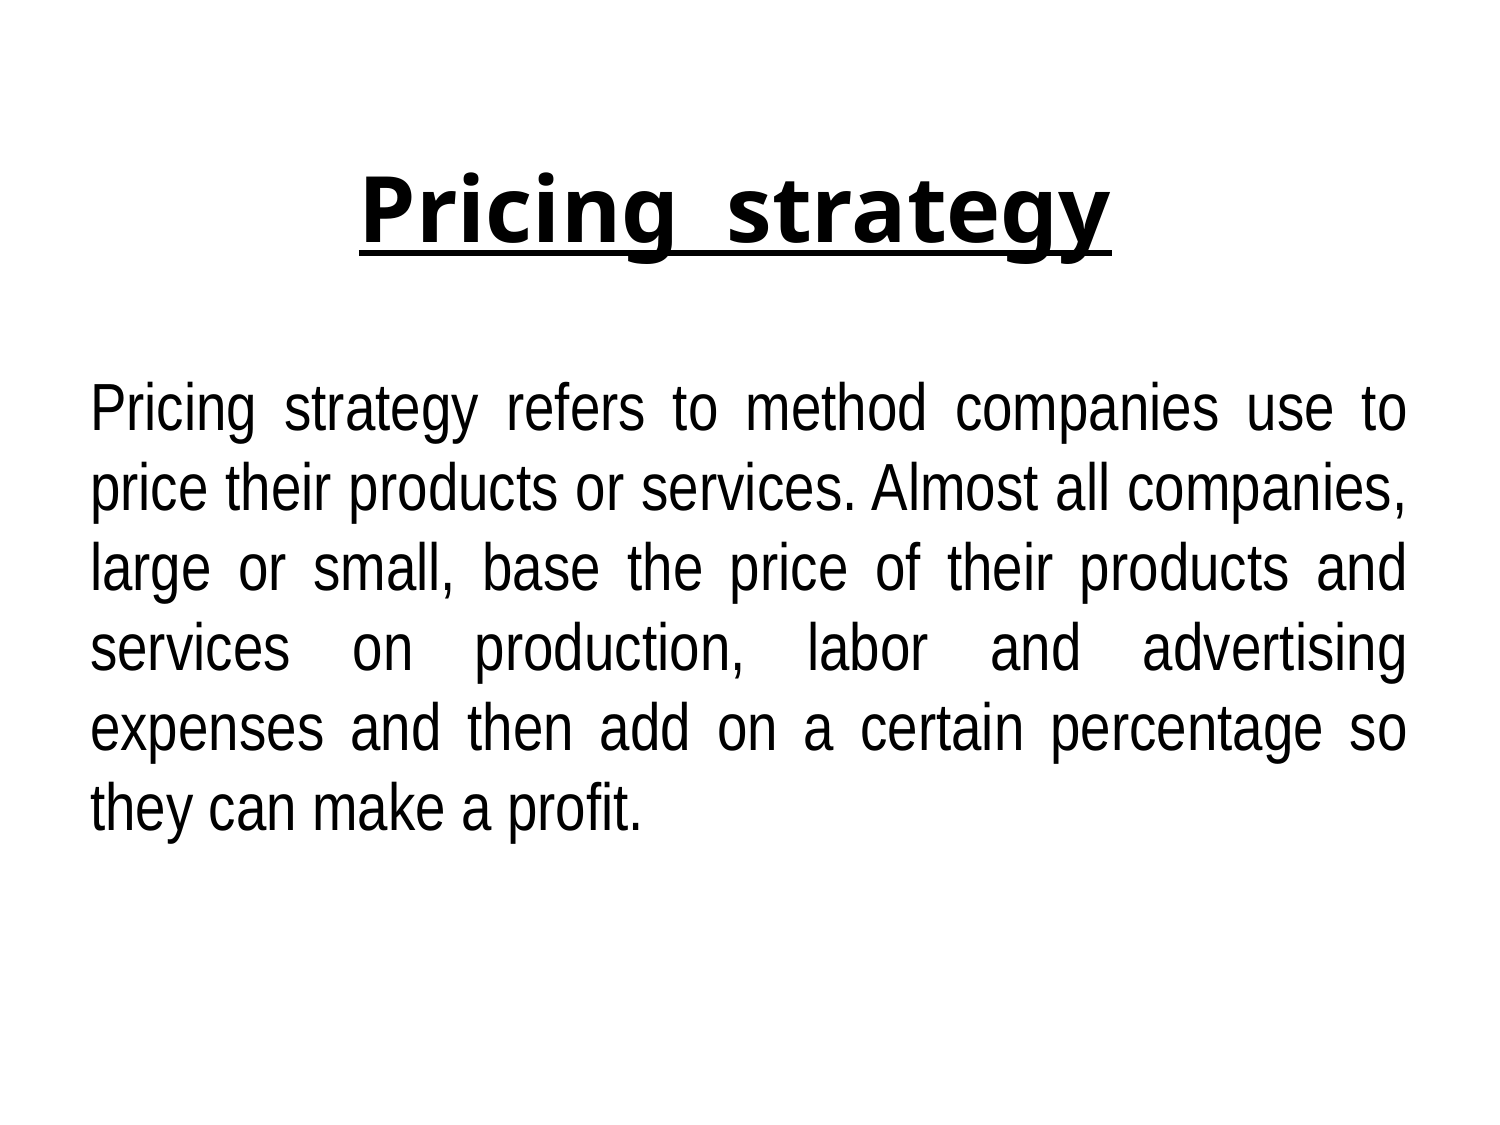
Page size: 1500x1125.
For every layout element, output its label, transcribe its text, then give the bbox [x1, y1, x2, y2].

title Pricing strategy [225, 112, 1413, 262]
list Pricing strategy refers to method companies use to price their products or services. Almost all companies, large or small, base the price of their products and services on production, labor and advertising expenses and then add on a certain percentage so they can make a profit. [75, 262, 1425, 925]
